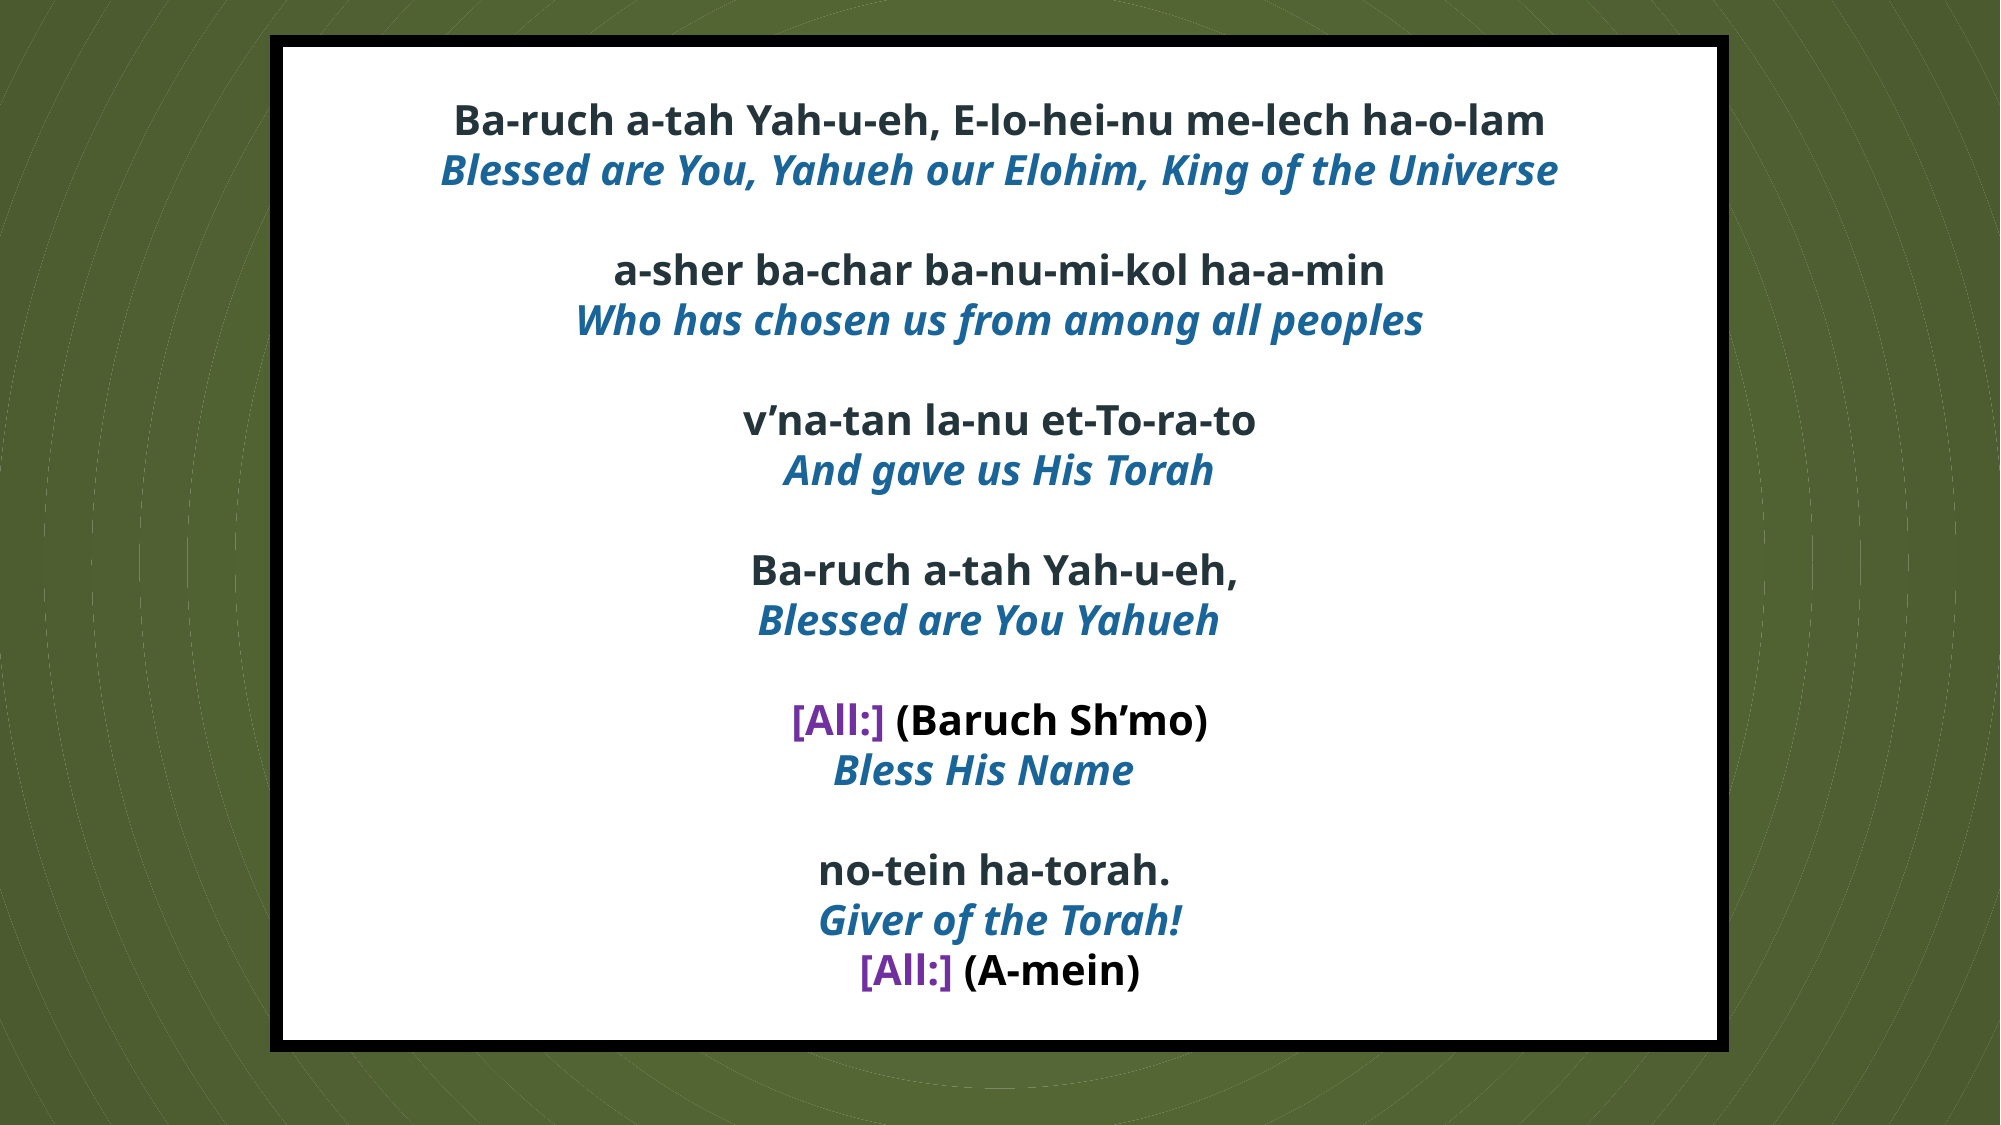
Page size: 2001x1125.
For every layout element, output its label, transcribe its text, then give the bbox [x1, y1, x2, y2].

text_box Ba-ruch a-tah Yah-u-eh, E-lo-hei-nu me-lech ha-o-lam Blessed are You, Yahueh our Elohim, King of the Universe a-sher ba-char ba-nu-mi-kol ha-a-min Who has chosen us from among all peoples v’na-tan la-nu et-To-ra-to And gave us His Torah Ba-ruch a-tah Yah-u-eh, Blessed are You Yahueh [All:] (Baruch Sh’mo) Bless His Name no-tein ha-torah. Giver of the Torah! [All:] (A-mein) [276, 40, 1724, 1047]
